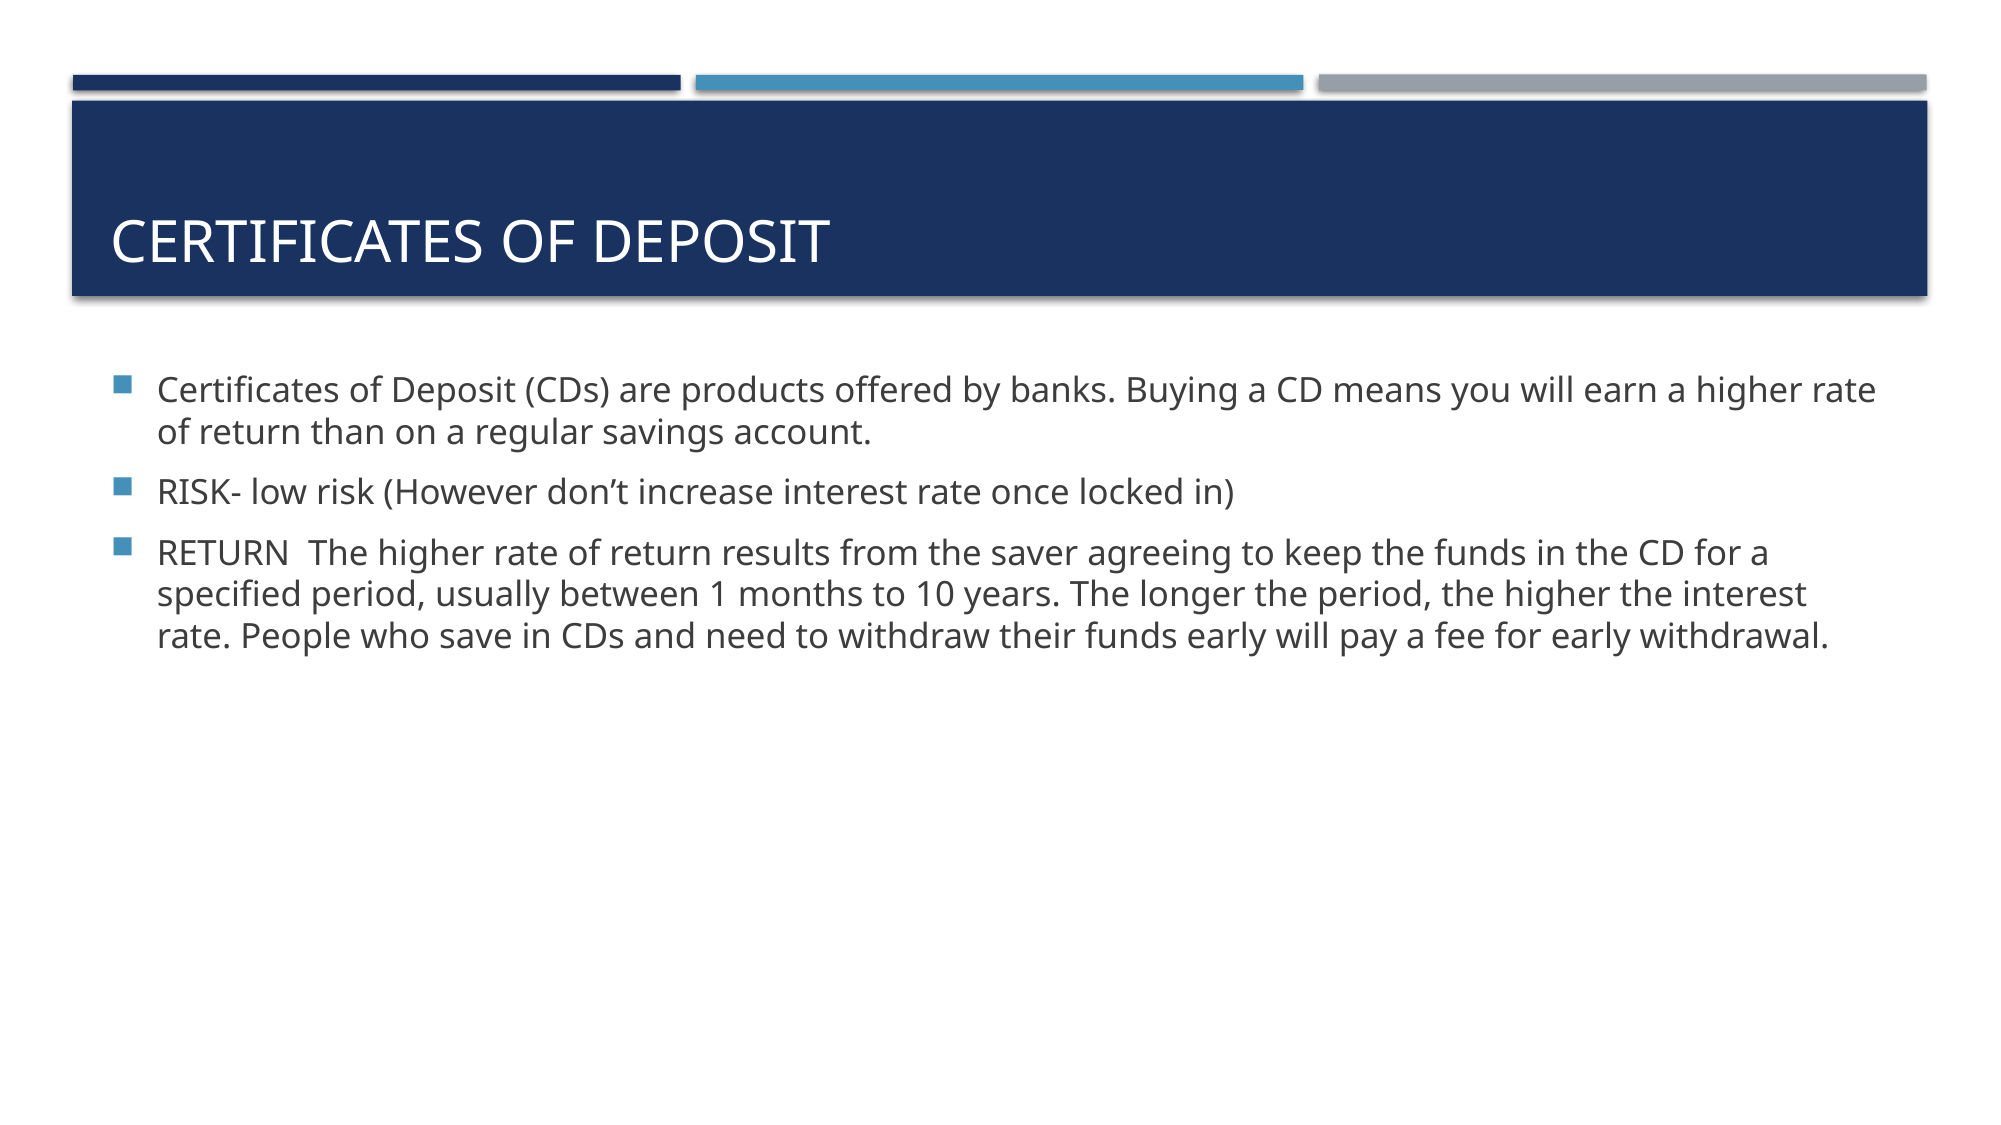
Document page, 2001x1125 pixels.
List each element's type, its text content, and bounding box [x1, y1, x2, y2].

title Certificates of deposit [95, 115, 1905, 282]
list Certificates of Deposit (CDs) are products offered by banks. Buying a CD means you will earn a higher rate of return than on a regular savings account. RISK- low risk (However don’t increase interest rate once locked in) RETURN The higher rate of return results from the saver agreeing to keep the funds in the CD for a specified period, usually between 1 months to 10 years. The longer the period, the higher the interest rate. People who save in CDs and need to withdraw their funds early will pay a fee for early withdrawal. [95, 357, 1905, 666]
